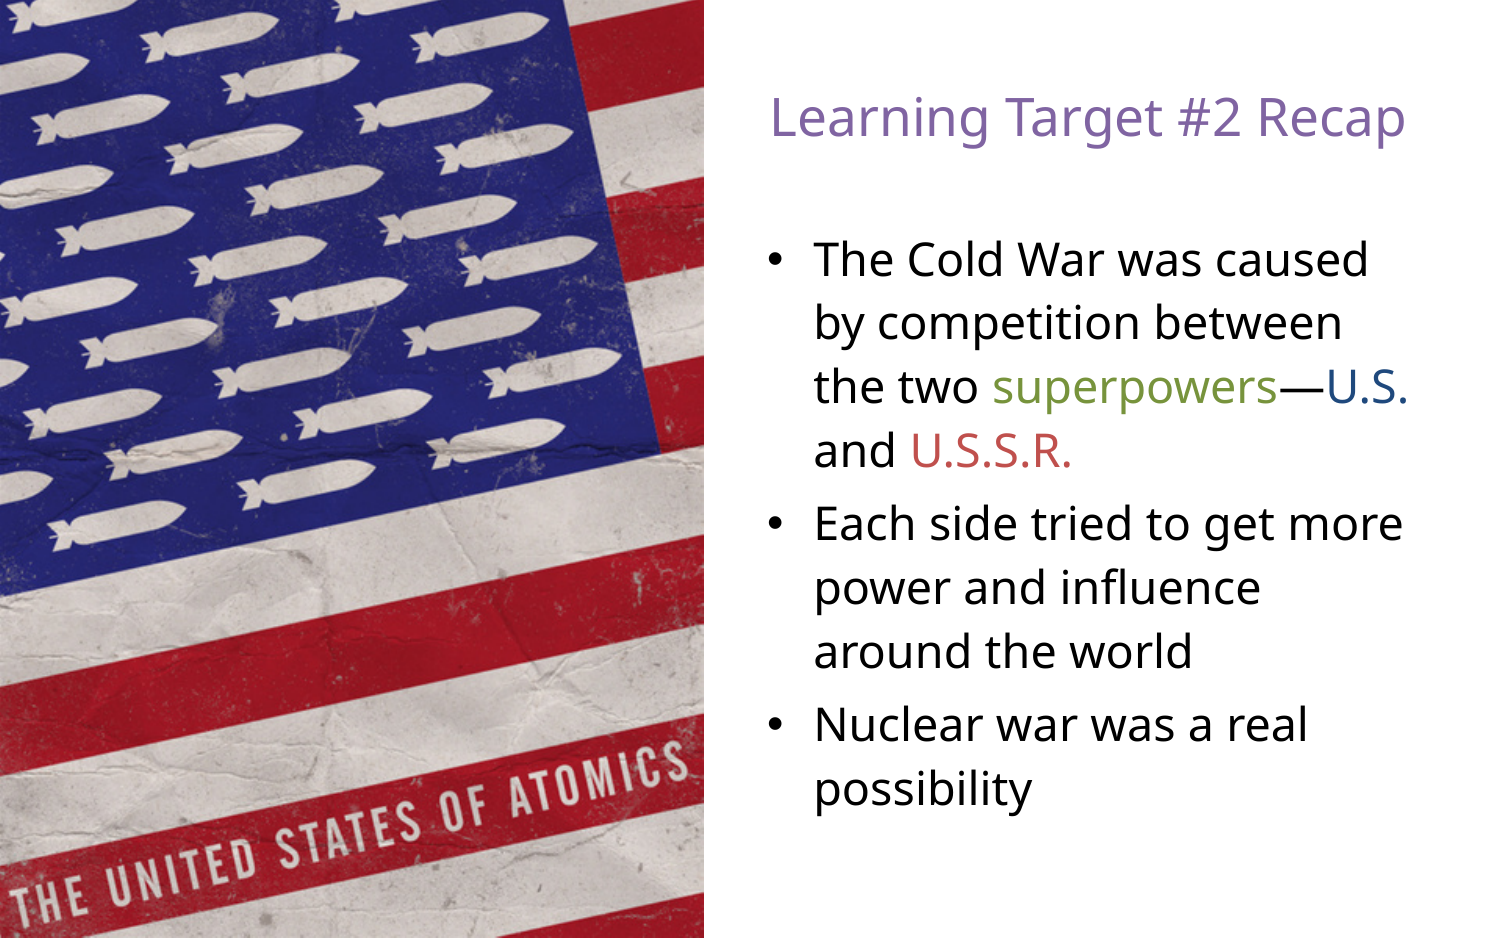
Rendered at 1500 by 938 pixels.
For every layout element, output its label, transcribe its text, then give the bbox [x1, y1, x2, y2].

picture [0, 0, 704, 938]
list The Cold War was caused by competition between the two superpowers—U.S. and U.S.S.R. Each side tried to get more power and influence around the world Nuclear war was a real possibility [752, 218, 1425, 838]
title Learning Target #2 Recap [752, 37, 1425, 194]
